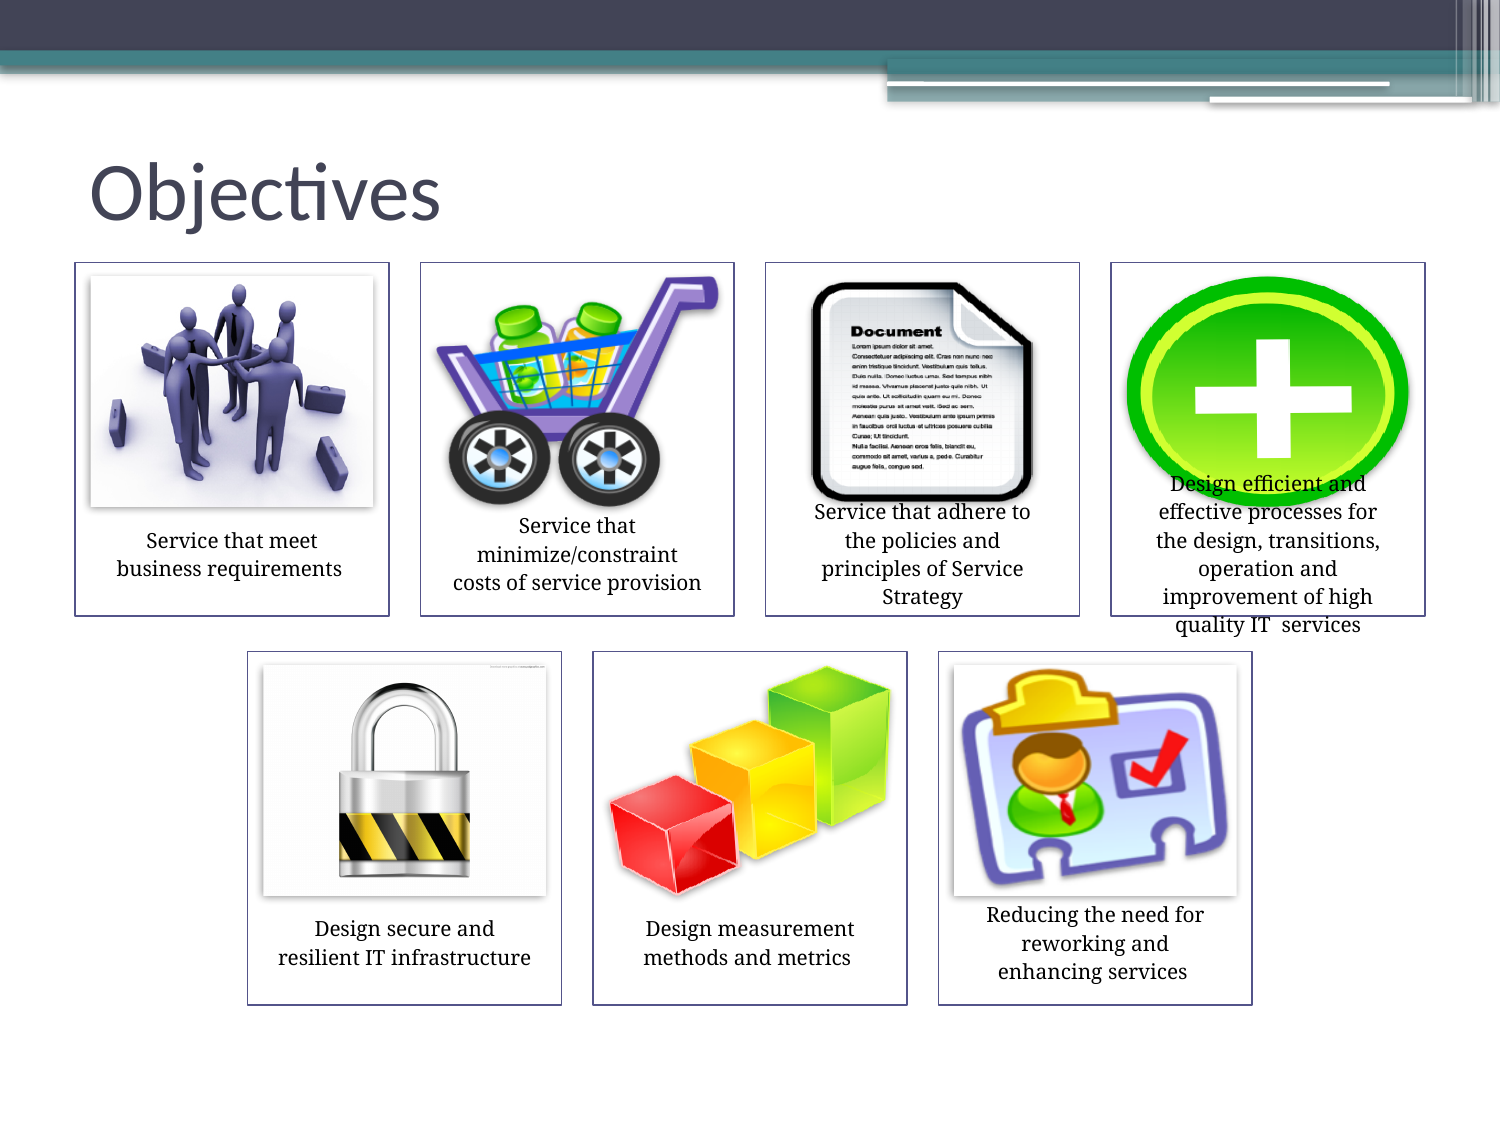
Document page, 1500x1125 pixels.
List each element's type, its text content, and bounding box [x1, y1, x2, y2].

title Objectives [75, 99, 1425, 261]
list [74, 262, 1426, 1006]
